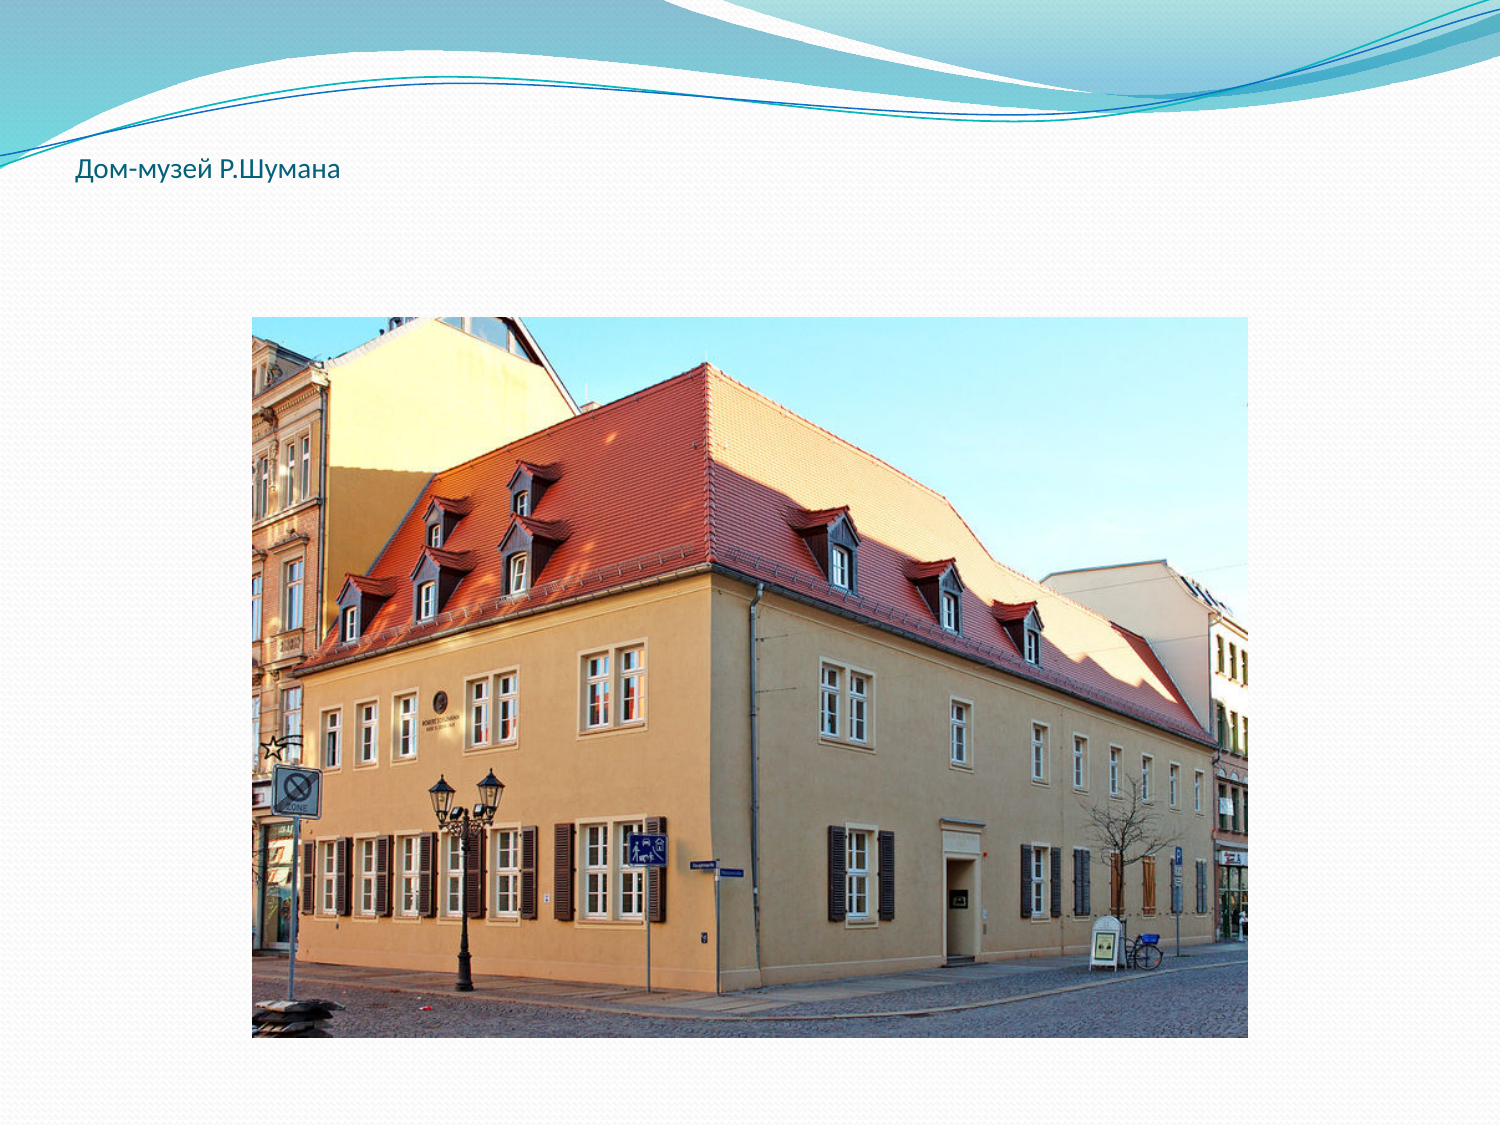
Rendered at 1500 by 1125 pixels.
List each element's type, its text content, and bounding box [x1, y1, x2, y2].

title Дом-музей Р.Шумана [75, 45, 1425, 185]
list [252, 317, 1248, 1038]
